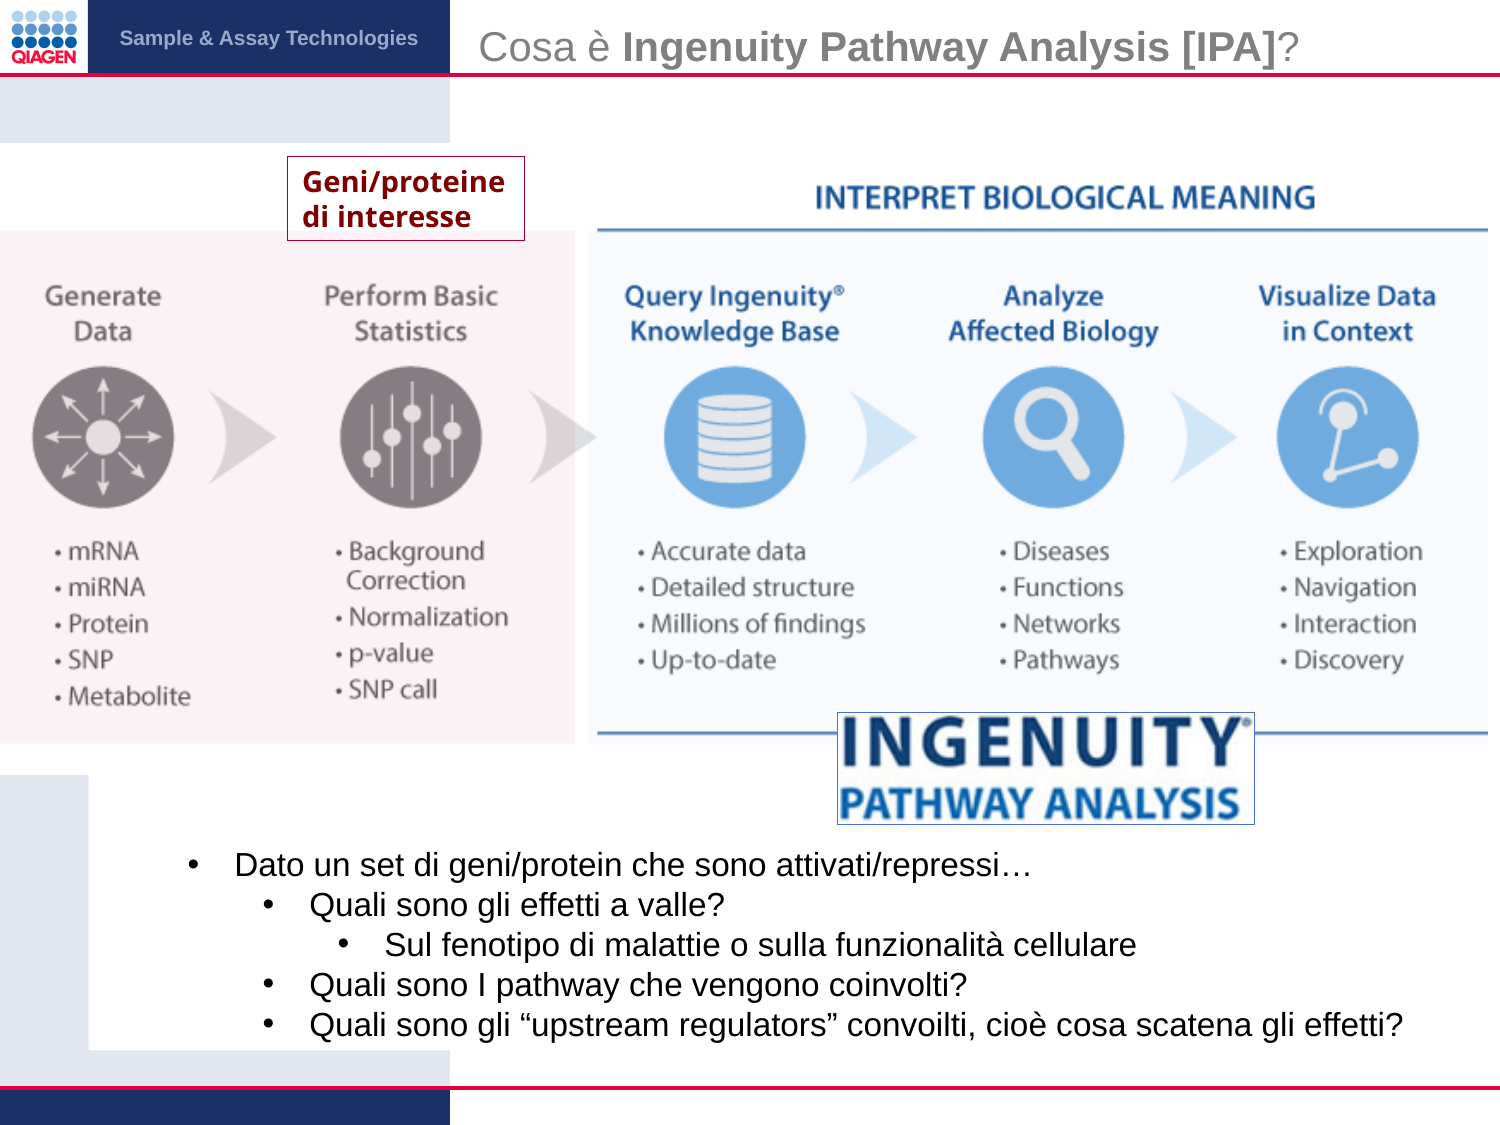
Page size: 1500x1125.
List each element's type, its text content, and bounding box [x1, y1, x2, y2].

text_box Dato un set di geni/protein che sono attivati/repressi… Quali sono gli effetti a valle? Sul fenotipo di malattie o sulla funzionalità cellulare Quali sono I pathway che vengono coinvolti? Quali sono gli “upstream regulators” convoilti, cioè cosa scatena gli effetti? [187, 843, 338, 994]
picture [0, 0, 87, 73]
picture [0, 143, 1488, 826]
list Cosa è Ingenuity Pathway Analysis [IPA]? [478, 20, 1471, 95]
